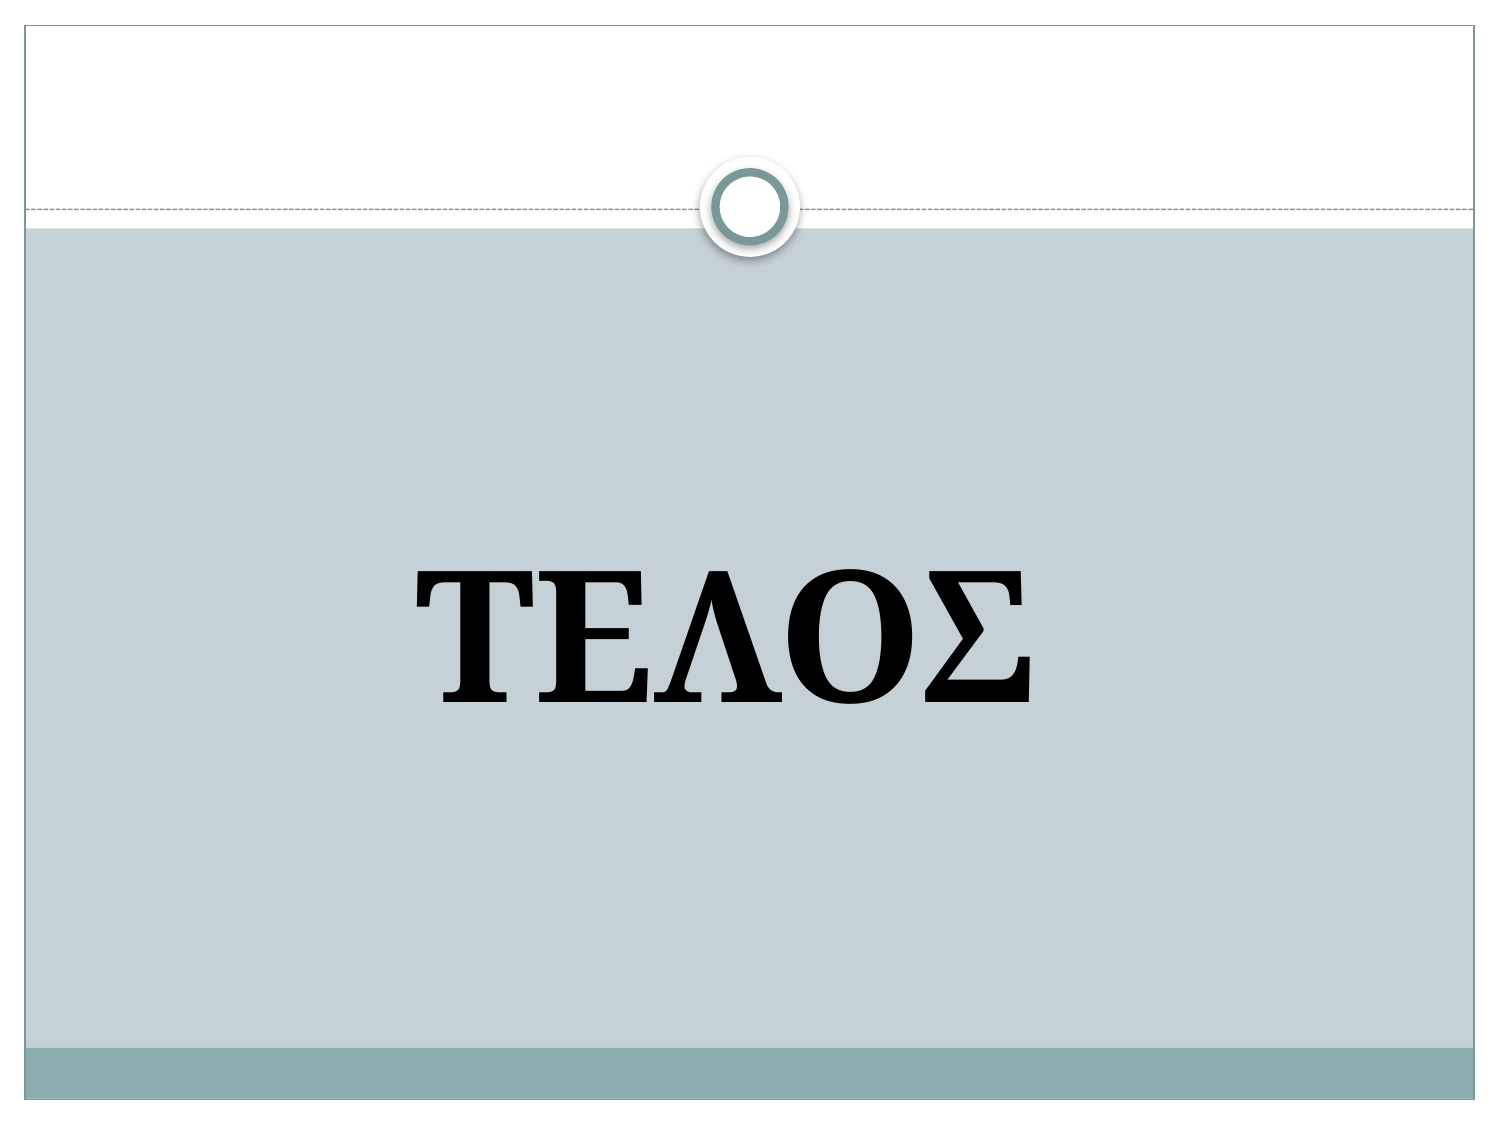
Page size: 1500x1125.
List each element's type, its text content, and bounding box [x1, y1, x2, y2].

list ΤΕΛΟΣ [49, 250, 1445, 1001]
